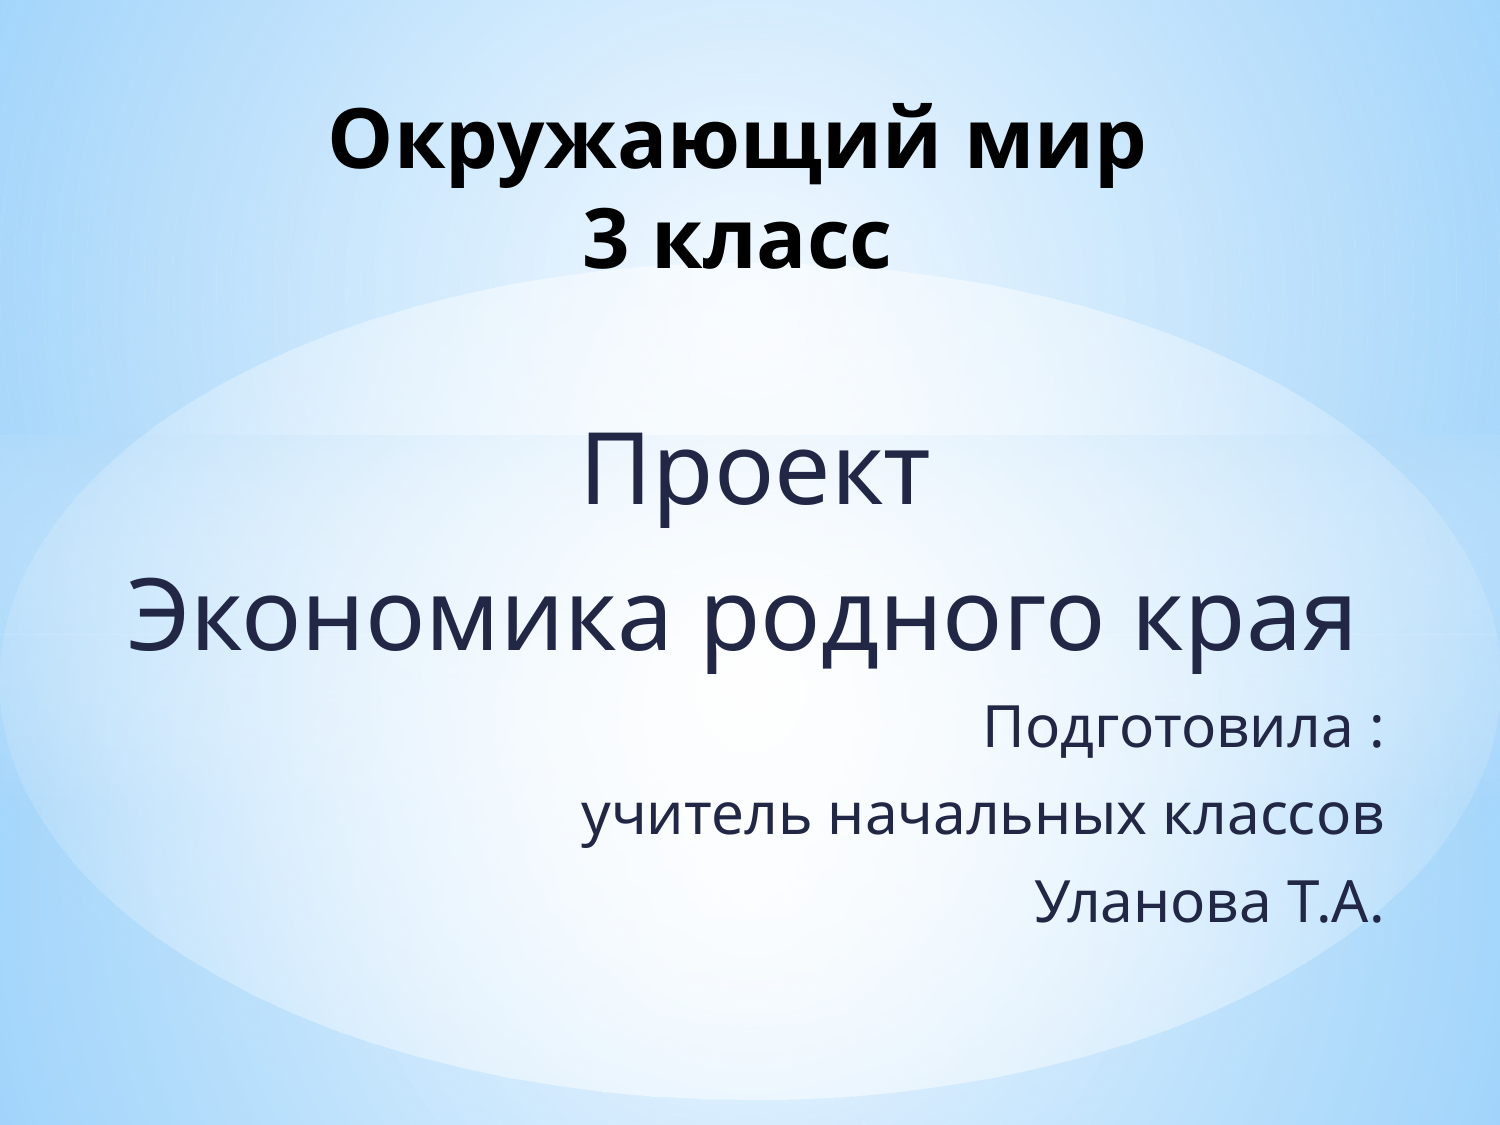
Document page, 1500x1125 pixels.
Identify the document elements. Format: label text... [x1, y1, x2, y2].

title Окружающий мир 3 класс [134, 78, 1312, 291]
subtitle Проект Экономика родного края Подготовила : учитель начальных классов Уланова Т.А. [112, 397, 1400, 974]
